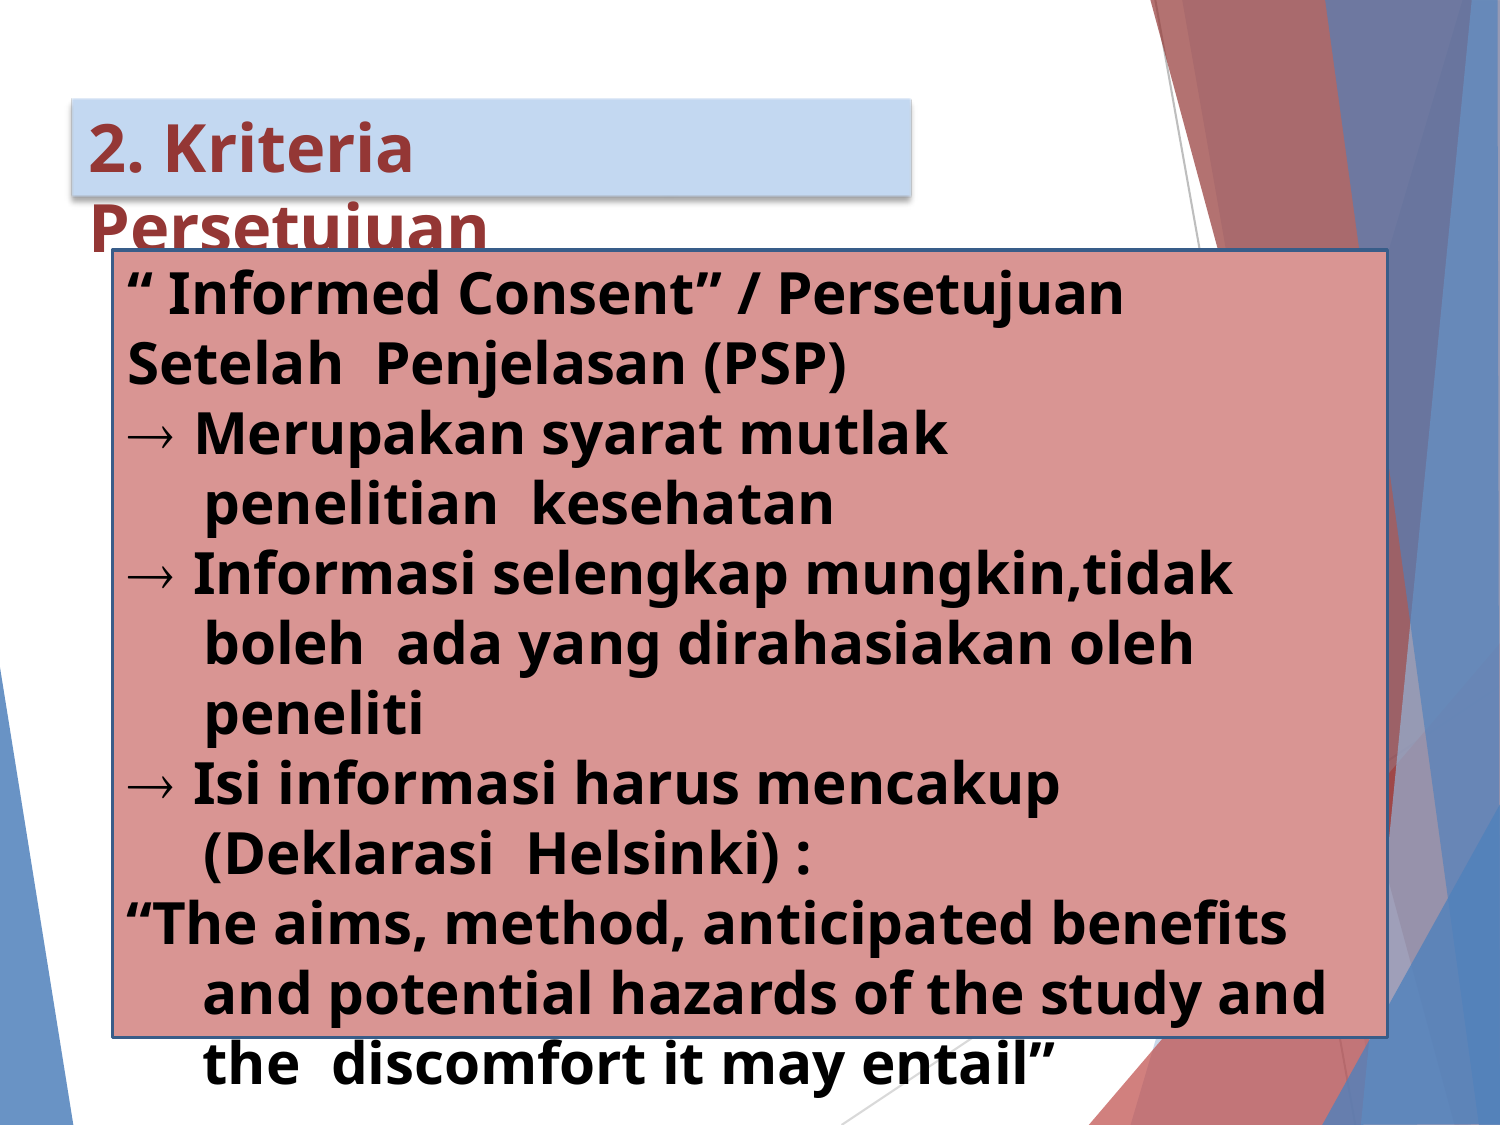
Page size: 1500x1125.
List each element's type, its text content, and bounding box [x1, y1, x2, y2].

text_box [110, 248, 1390, 1040]
title 2. Kriteria Persetujuan [86, 219, 806, 294]
text_box “ Informed Consent” / Persetujuan Setelah Penjelasan (PSP)  Merupakan syarat mutlak penelitian kesehatan  Informasi selengkap mungkin,tidak boleh ada yang dirahasiakan oleh peneliti  Isi informasi harus mencakup (Deklarasi Helsinki) : “The aims, method, anticipated benefits and potential hazards of the study and the discomfort it may entail” [125, 1049, 1369, 1096]
picture [63, 98, 918, 210]
